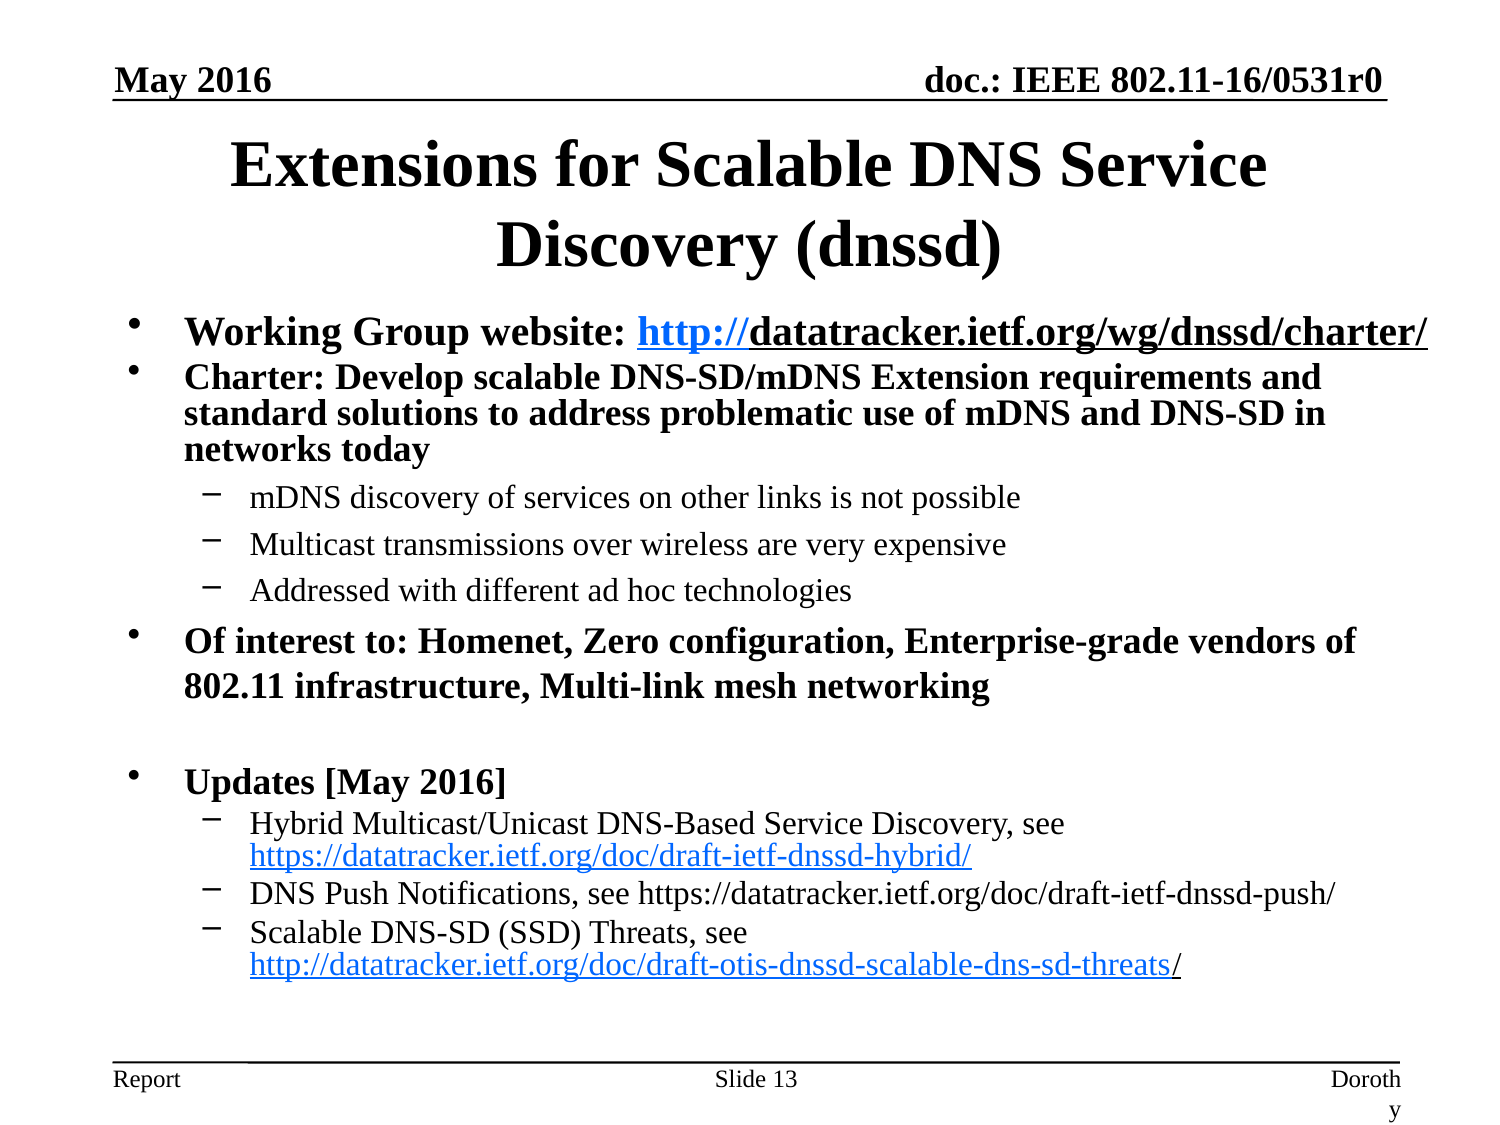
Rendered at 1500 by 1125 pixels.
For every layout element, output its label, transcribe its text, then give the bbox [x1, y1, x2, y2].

list Working Group website: http://datatracker.ietf.org/wg/dnssd/charter/ Charter: Develop scalable DNS-SD/mDNS Extension requirements and standard solutions to address problematic use of mDNS and DNS-SD in networks today mDNS discovery of services on other links is not possible Multicast transmissions over wireless are very expensive Addressed with different ad hoc technologies Of interest to: Homenet, Zero configuration, Enterprise-grade vendors of 802.11 infrastructure, Multi-link mesh networking Updates [May 2016] Hybrid Multicast/Unicast DNS-Based Service Discovery, see https://datatracker.ietf.org/doc/draft-ietf-dnssd-hybrid/ DNS Push Notifications, see https://datatracker.ietf.org/doc/draft-ietf-dnssd-push/ Scalable DNS-SD (SSD) Threats, see http://datatracker.ietf.org/doc/draft-otis-dnssd-scalable-dns-sd-threats/ [112, 275, 1463, 1025]
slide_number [114, 54, 425, 100]
footer Dorothy Stanley, HPE [1325, 1062, 1402, 1093]
title Extensions for Scalable DNS Service Discovery (dnssd) [112, 112, 1388, 275]
slide_number Slide 13 [712, 1062, 800, 1093]
